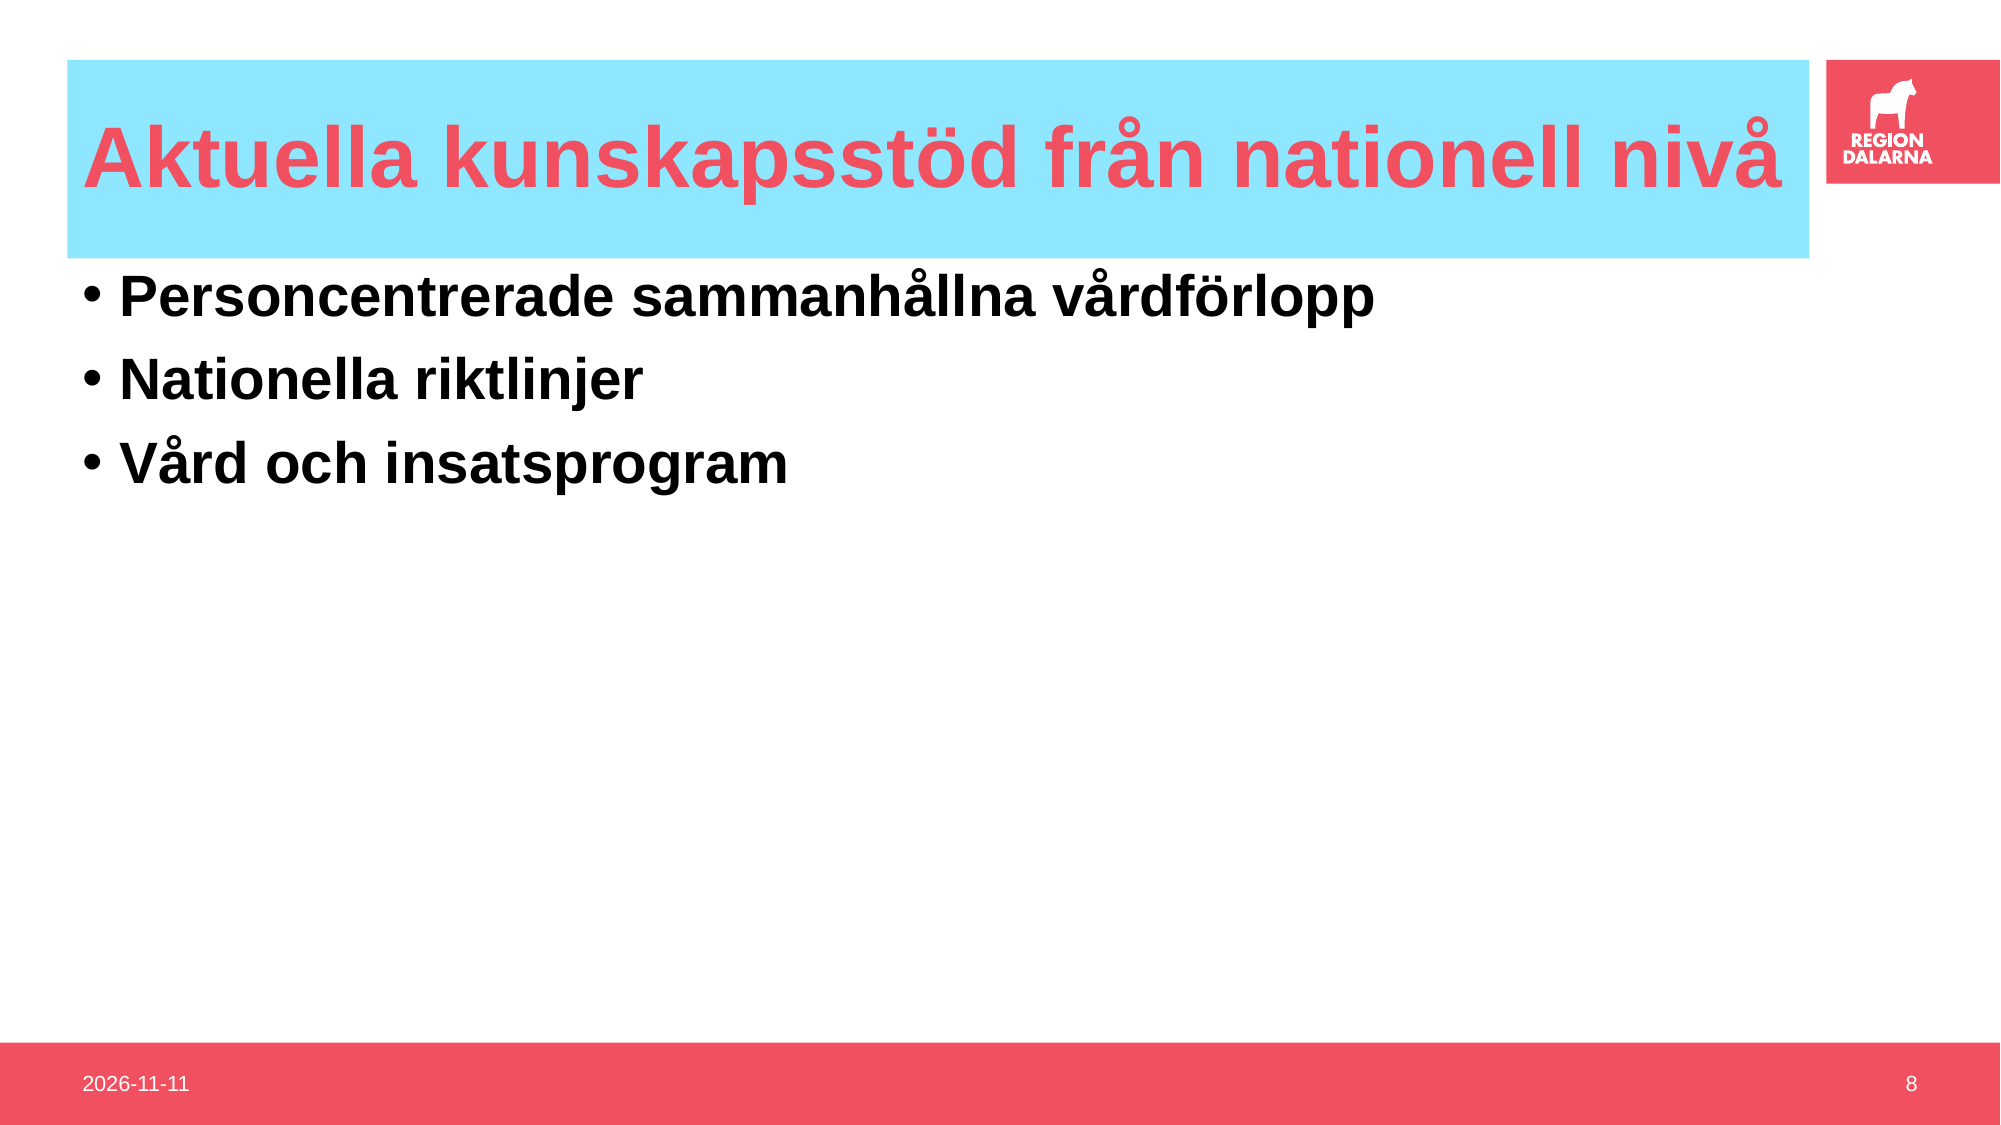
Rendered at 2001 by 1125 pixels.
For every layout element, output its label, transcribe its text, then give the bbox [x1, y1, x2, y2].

title Aktuella kunskapsstöd från nationell nivå [67, 59, 1810, 258]
list Personcentrerade sammanhållna vårdförlopp Nationella riktlinjer Vård och insatsprogram [67, 258, 1810, 973]
slide_number 8 [1482, 1042, 1933, 1124]
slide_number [67, 1042, 518, 1124]
footer [587, 1042, 1413, 1124]
